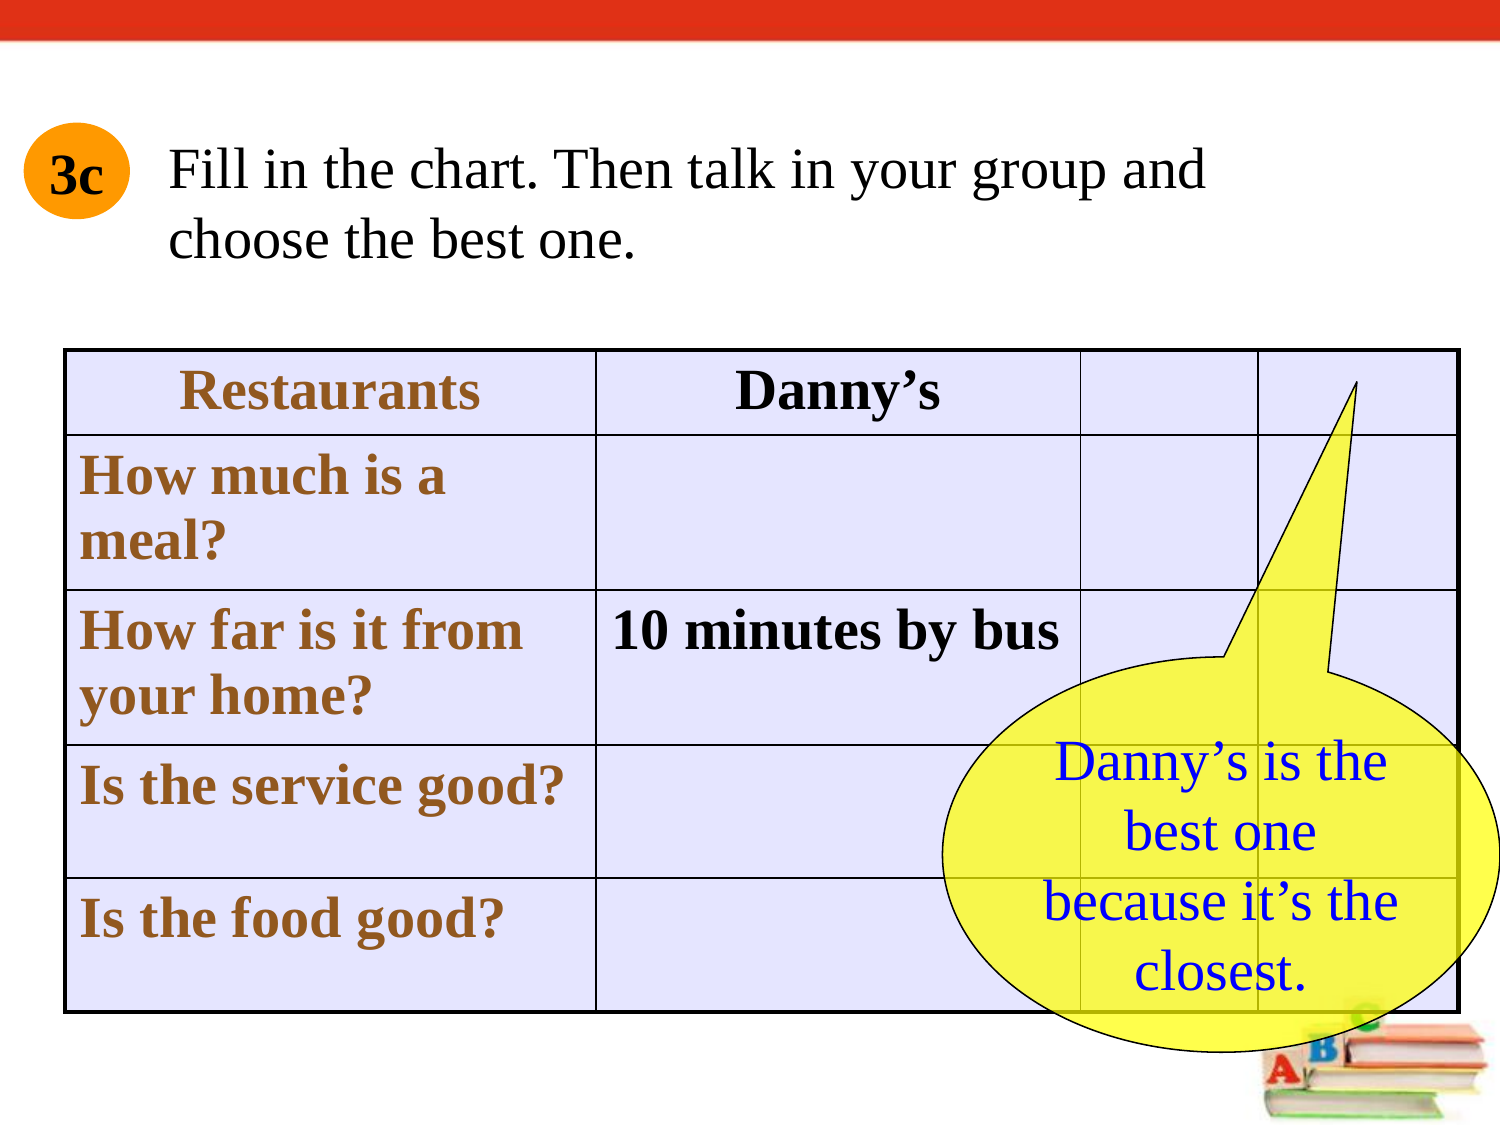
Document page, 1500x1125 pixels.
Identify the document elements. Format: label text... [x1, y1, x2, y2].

table_cell [1081, 591, 1255, 683]
text_box 3c [23, 122, 130, 220]
table_cell [597, 436, 1080, 589]
table_header Restaurants [67, 352, 595, 434]
table_header [1259, 352, 1456, 434]
table_cell [1329, 591, 1456, 744]
table_cell [597, 746, 987, 877]
table_cell [1396, 963, 1456, 1010]
table_cell [1259, 436, 1330, 581]
text_box Fill in the chart. Then talk in your group and choose the best one. [153, 122, 1347, 278]
table_cell [1081, 436, 1257, 589]
picture [0, 0, 1500, 1125]
table_cell [597, 879, 1047, 1010]
table_header [1081, 352, 1257, 434]
table_cell How much is a meal? [67, 436, 595, 589]
table_header Danny’s [597, 352, 1080, 434]
table_cell Is the service good? [67, 746, 595, 877]
table_cell How far is it from your home? [67, 591, 595, 744]
table_cell [1337, 436, 1456, 589]
table_cell 10 minutes by bus [597, 591, 1080, 744]
text_box Danny’s is the best one because it’s the closest. [942, 381, 1500, 1053]
table_cell Is the food good? [67, 879, 595, 1010]
